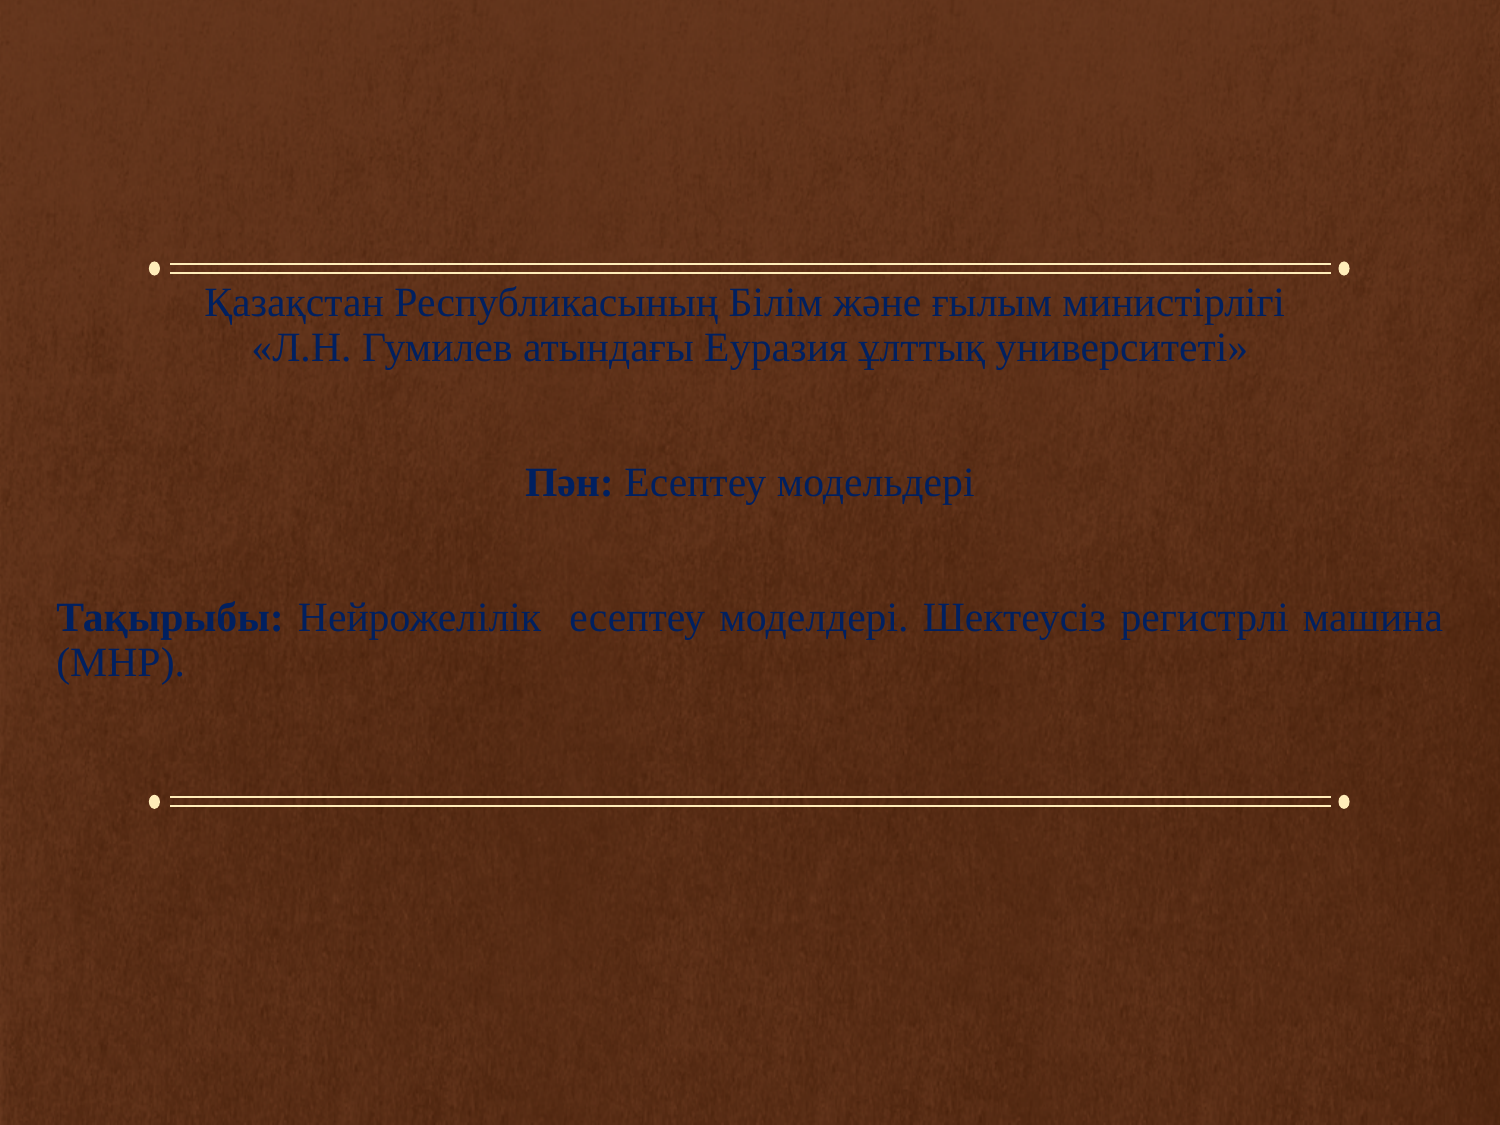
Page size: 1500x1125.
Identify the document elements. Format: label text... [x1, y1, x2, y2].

title Қазақстан Республикасының Білім және ғылым министірлігі «Л.Н. Гумилев атындағы Еуразия ұлттық университеті» Пән: Есептеу модельдері Тақырыбы: Нейрожелілік есептеу моделдері. Шектеусіз регистрлі машина (МНР). [41, 273, 1459, 874]
